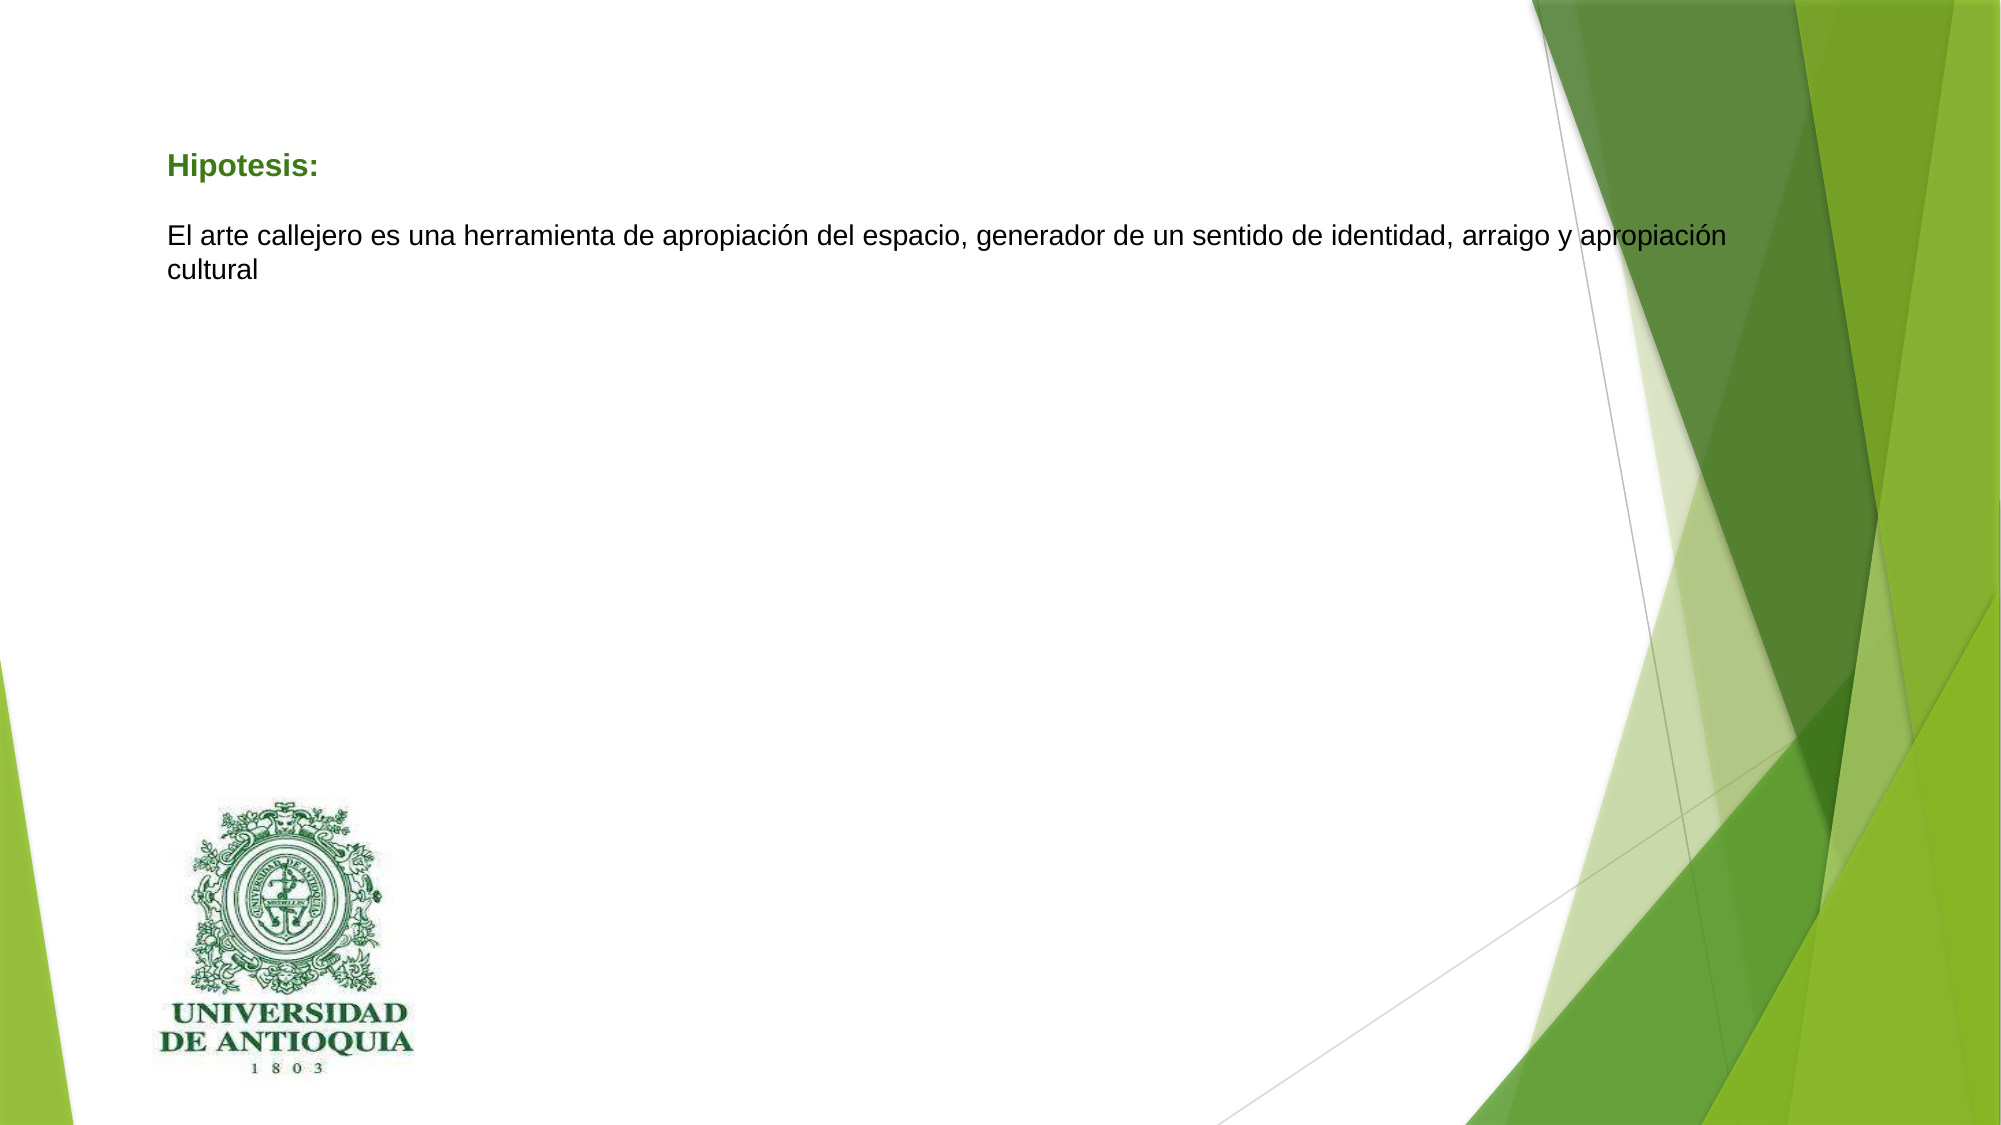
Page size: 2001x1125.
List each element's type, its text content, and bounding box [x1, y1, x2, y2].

title Hipotesis: El arte callejero es una herramienta de apropiación del espacio, generador de un sentido de identidad, arraigo y apropiación cultural [152, 34, 1803, 299]
text_box [150, 796, 424, 1082]
